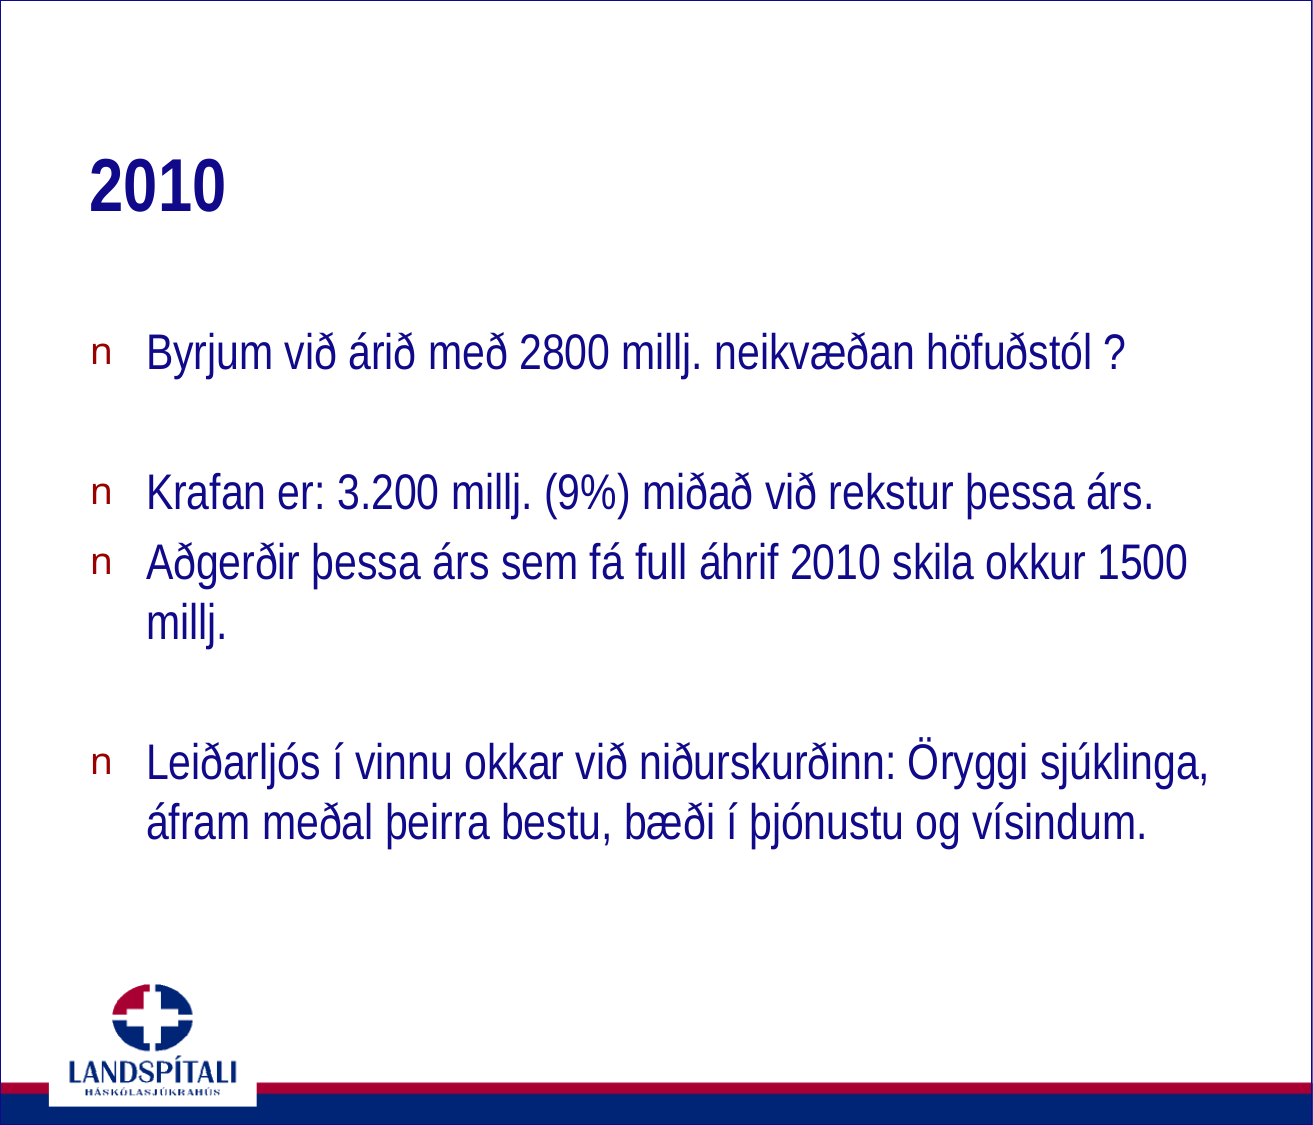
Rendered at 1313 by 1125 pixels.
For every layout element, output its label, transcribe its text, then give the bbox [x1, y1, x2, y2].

list Byrjum við árið með 2800 millj. neikvæðan höfuðstól ? Krafan er: 3.200 millj. (9%) miðað við rekstur þessa árs. Aðgerðir þessa árs sem fá full áhrif 2010 skila okkur 1500 millj. Leiðarljós í vinnu okkar við niðurskurðinn: Öryggi sjúklinga, áfram meðal þeirra bestu, bæði í þjónustu og vísindum. [74, 311, 1251, 988]
title 2010 [74, 74, 1251, 288]
picture [1, 984, 1311, 1124]
